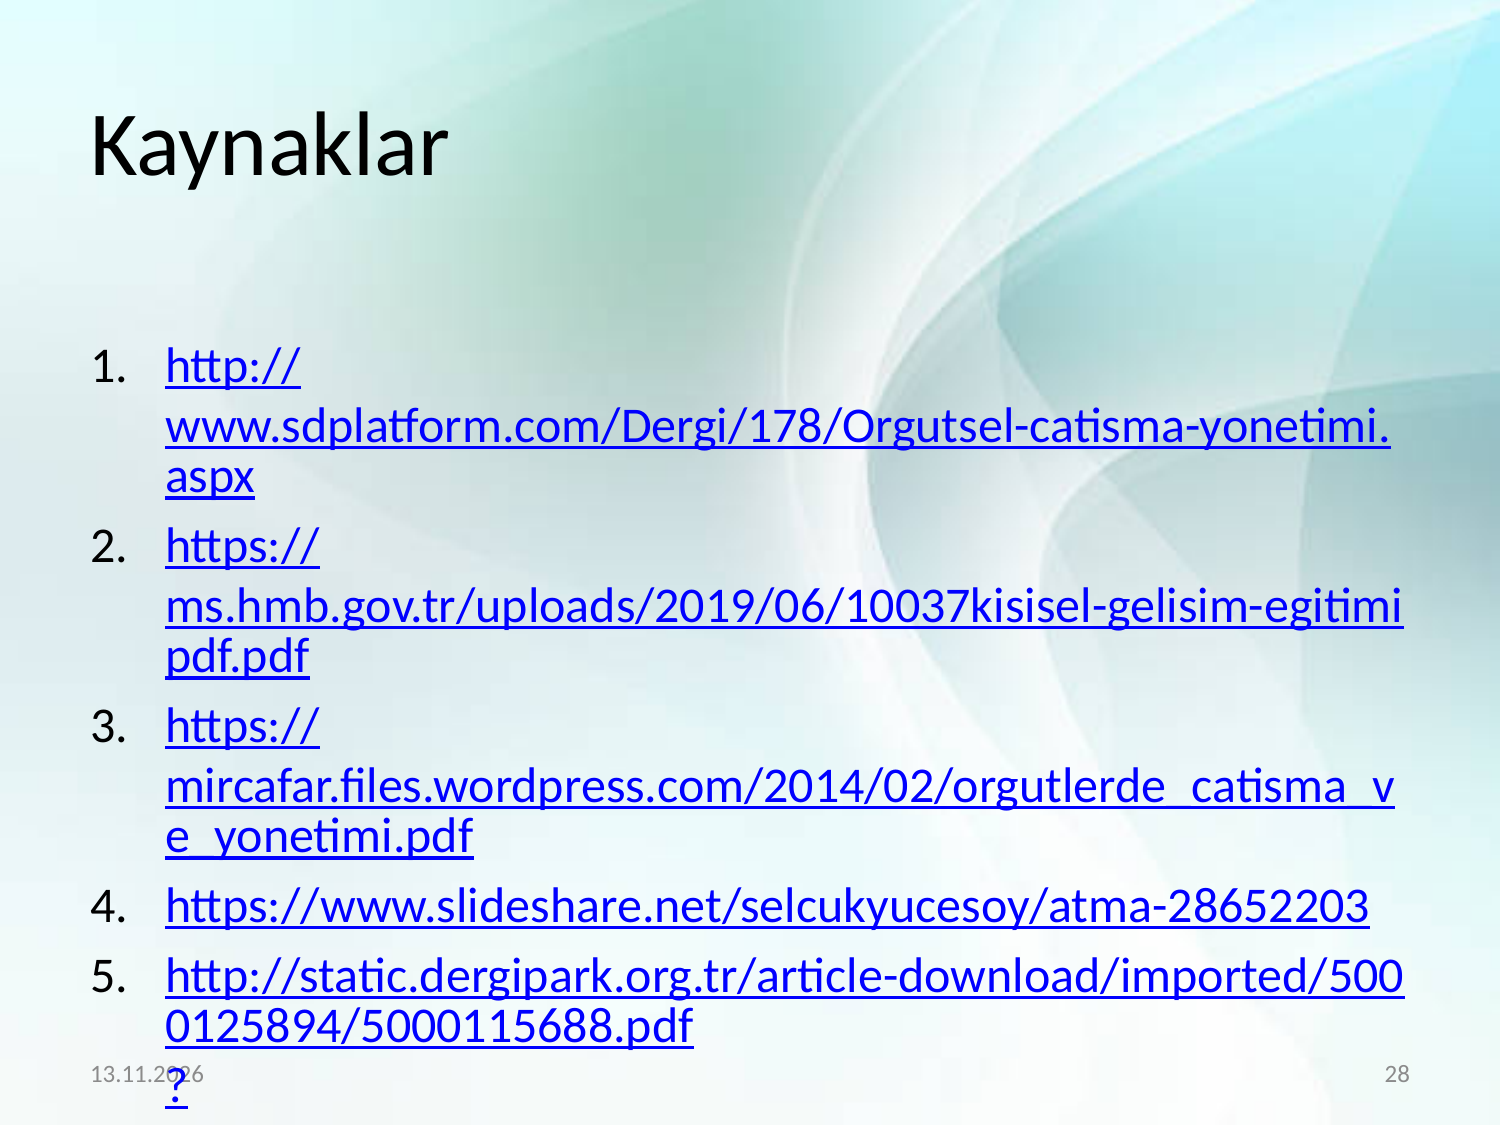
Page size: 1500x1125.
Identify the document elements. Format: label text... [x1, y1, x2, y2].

list http://www.sdplatform.com/Dergi/178/Orgutsel-catisma-yonetimi.aspx https://ms.hmb.gov.tr/uploads/2019/06/10037kisisel-gelisim-egitimipdf.pdf https://mircafar.files.wordpress.com/2014/02/orgutlerde_catisma_ve_yonetimi.pdf https://www.slideshare.net/selcukyucesoy/atma-28652203 http://static.dergipark.org.tr/article-download/imported/5000125894/5000115688.pdf? http://www.acarindex.com/dosyalar/makale/acarindex-1423871060.pdf [75, 255, 1425, 1024]
title Kaynaklar [75, 45, 1425, 233]
picture [0, 0, 1500, 1125]
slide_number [75, 1042, 425, 1103]
slide_number 28 [1074, 1042, 1425, 1103]
